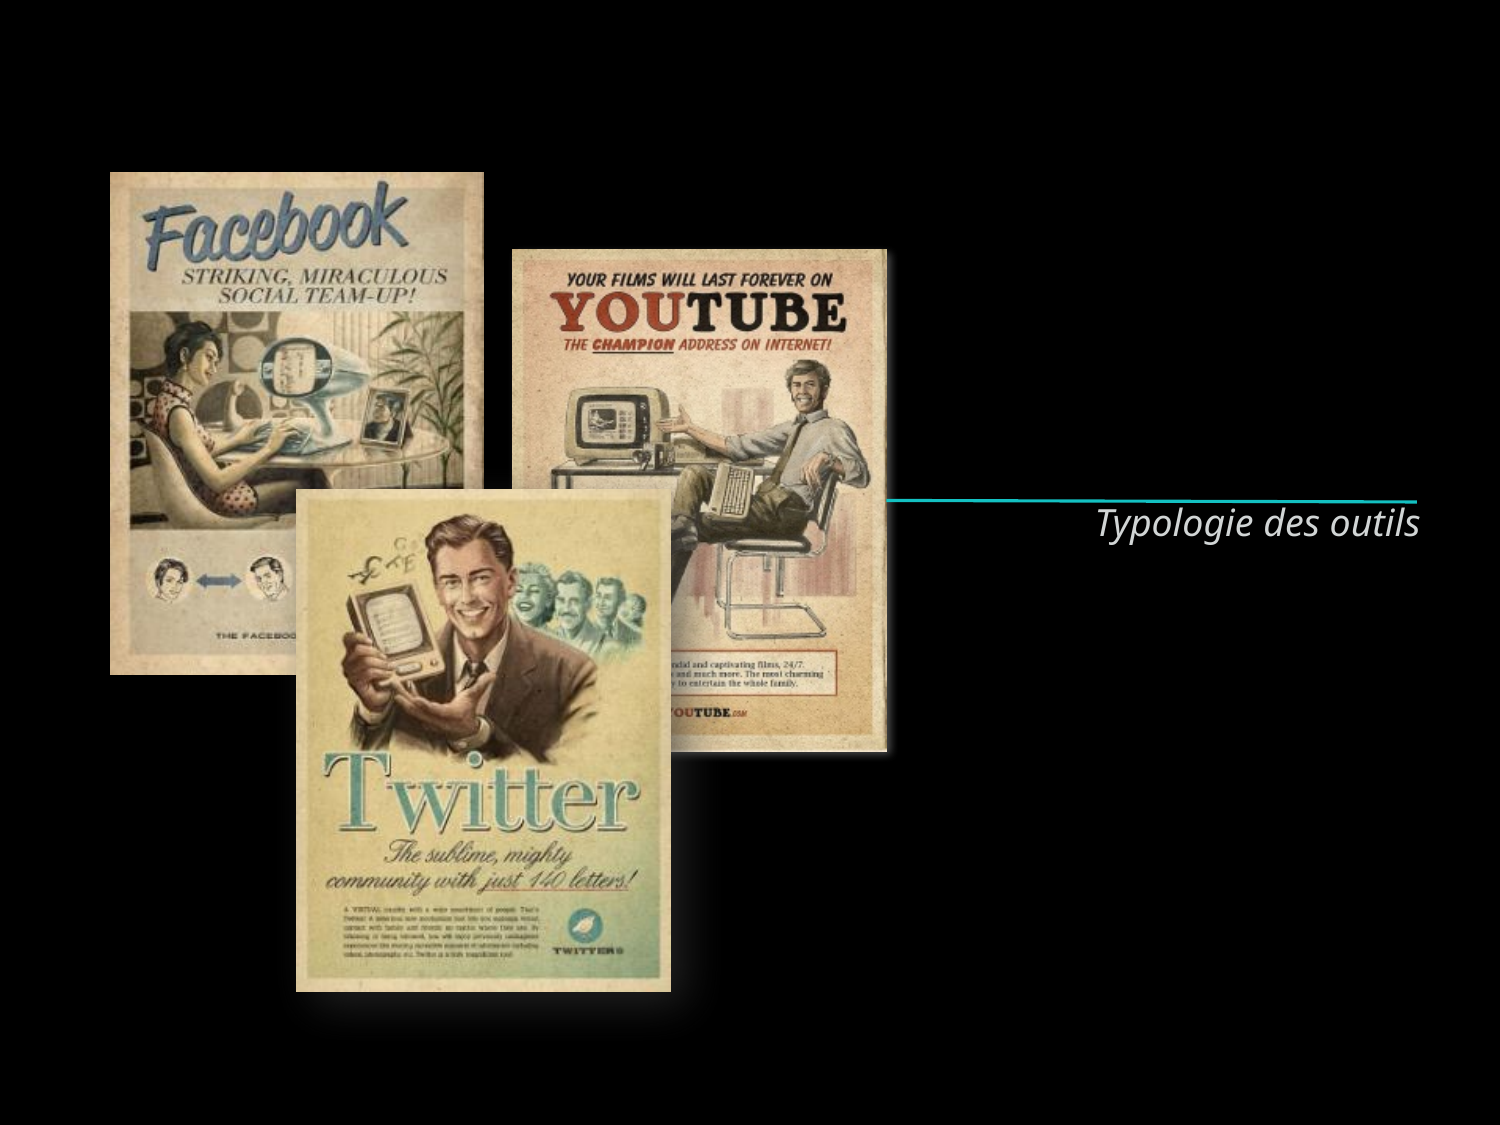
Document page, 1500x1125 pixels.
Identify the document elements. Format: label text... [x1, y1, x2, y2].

text_box Typologie des outils [1079, 491, 1436, 552]
picture [109, 172, 887, 992]
